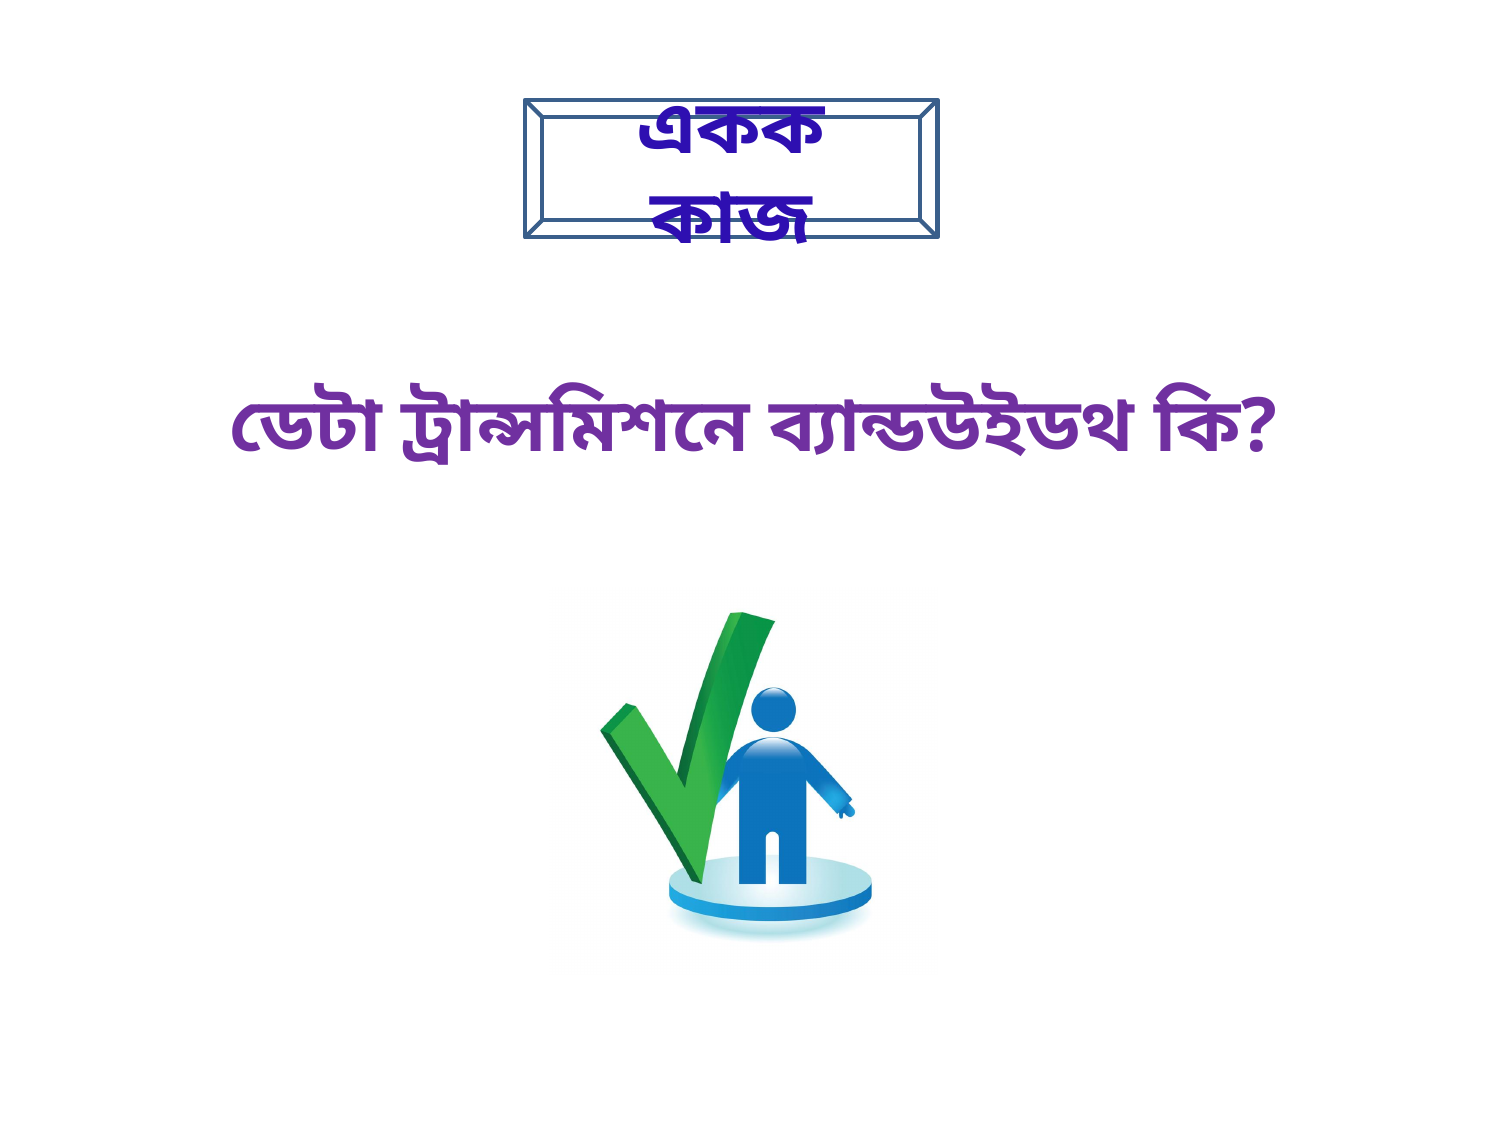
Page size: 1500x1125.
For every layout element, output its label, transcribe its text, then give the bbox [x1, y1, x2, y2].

picture [549, 587, 938, 976]
text_box একক কাজ [523, 98, 940, 239]
text_box ডেটা ট্রান্সমিশনে ব্যান্ডউইডথ কি? [214, 368, 1292, 474]
